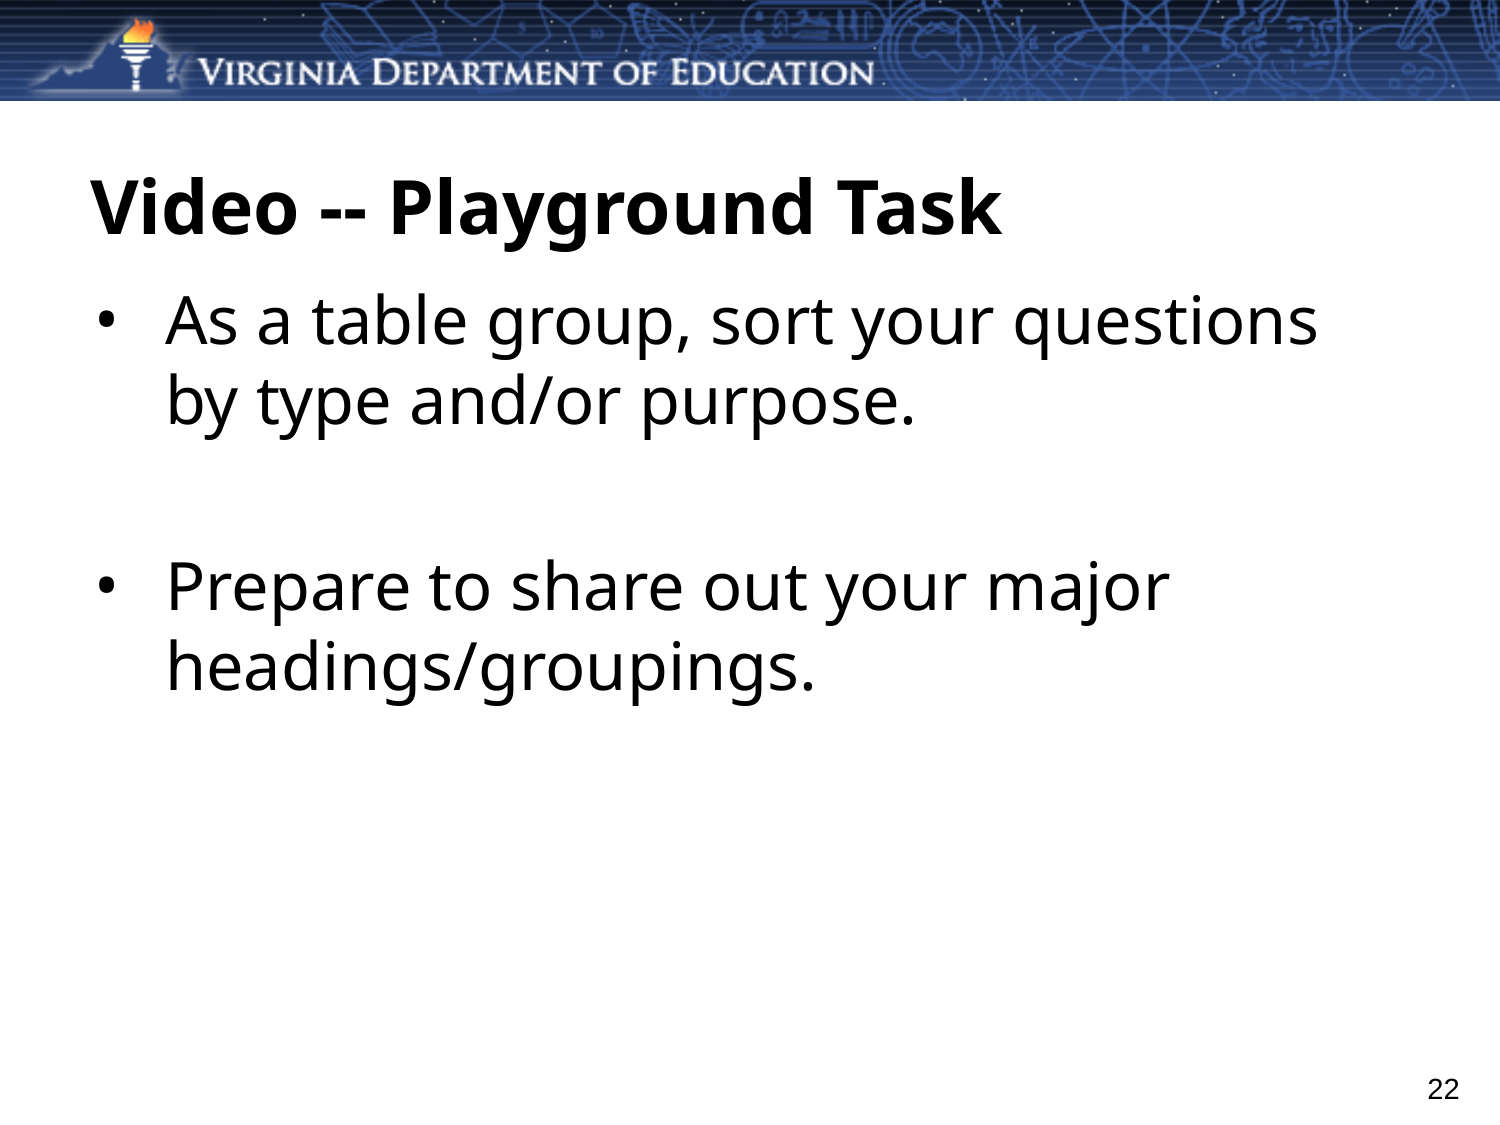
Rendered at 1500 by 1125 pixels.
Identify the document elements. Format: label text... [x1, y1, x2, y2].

list As a table group, sort your questions by type and/or purpose. Prepare to share out your major headings/groupings. [75, 262, 1425, 1005]
title Video -- Playground Task [75, 111, 1425, 262]
picture [0, 0, 1500, 101]
slide_number 22 [1125, 1062, 1475, 1125]
